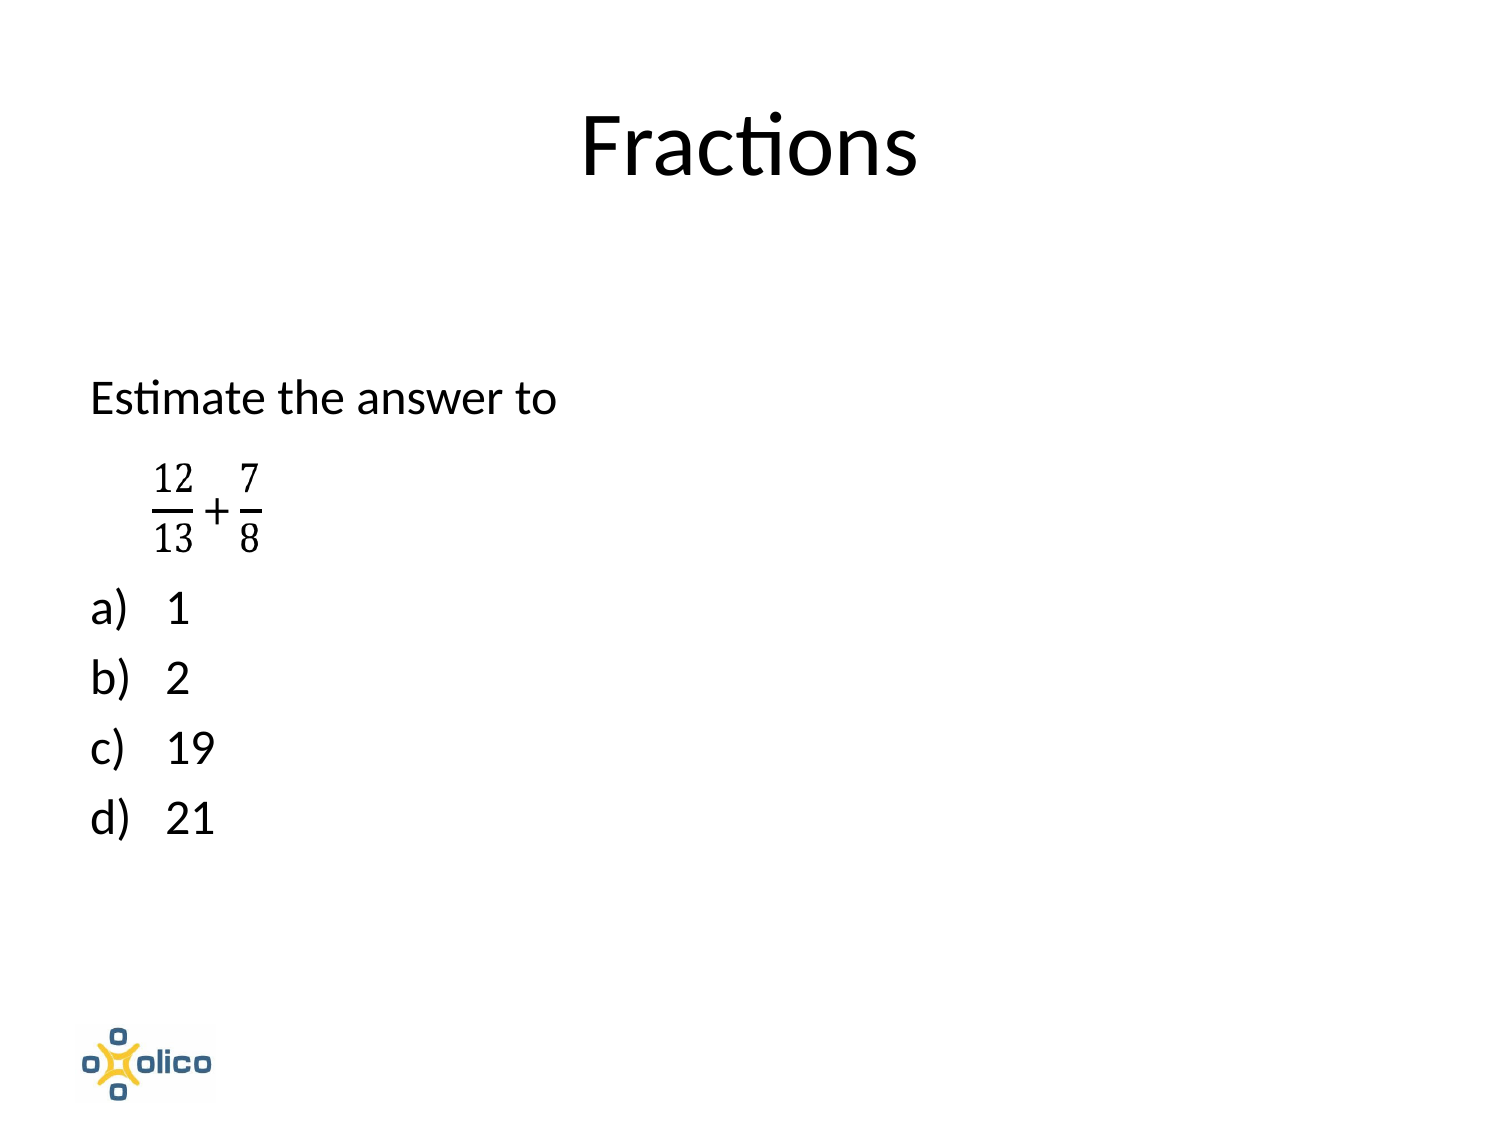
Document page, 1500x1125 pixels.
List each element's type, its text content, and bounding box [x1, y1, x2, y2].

picture [109, 456, 310, 576]
picture [75, 1024, 216, 1103]
list Estimate the answer to 1 2 19 21 [75, 356, 738, 1005]
title Fractions [75, 45, 1425, 233]
